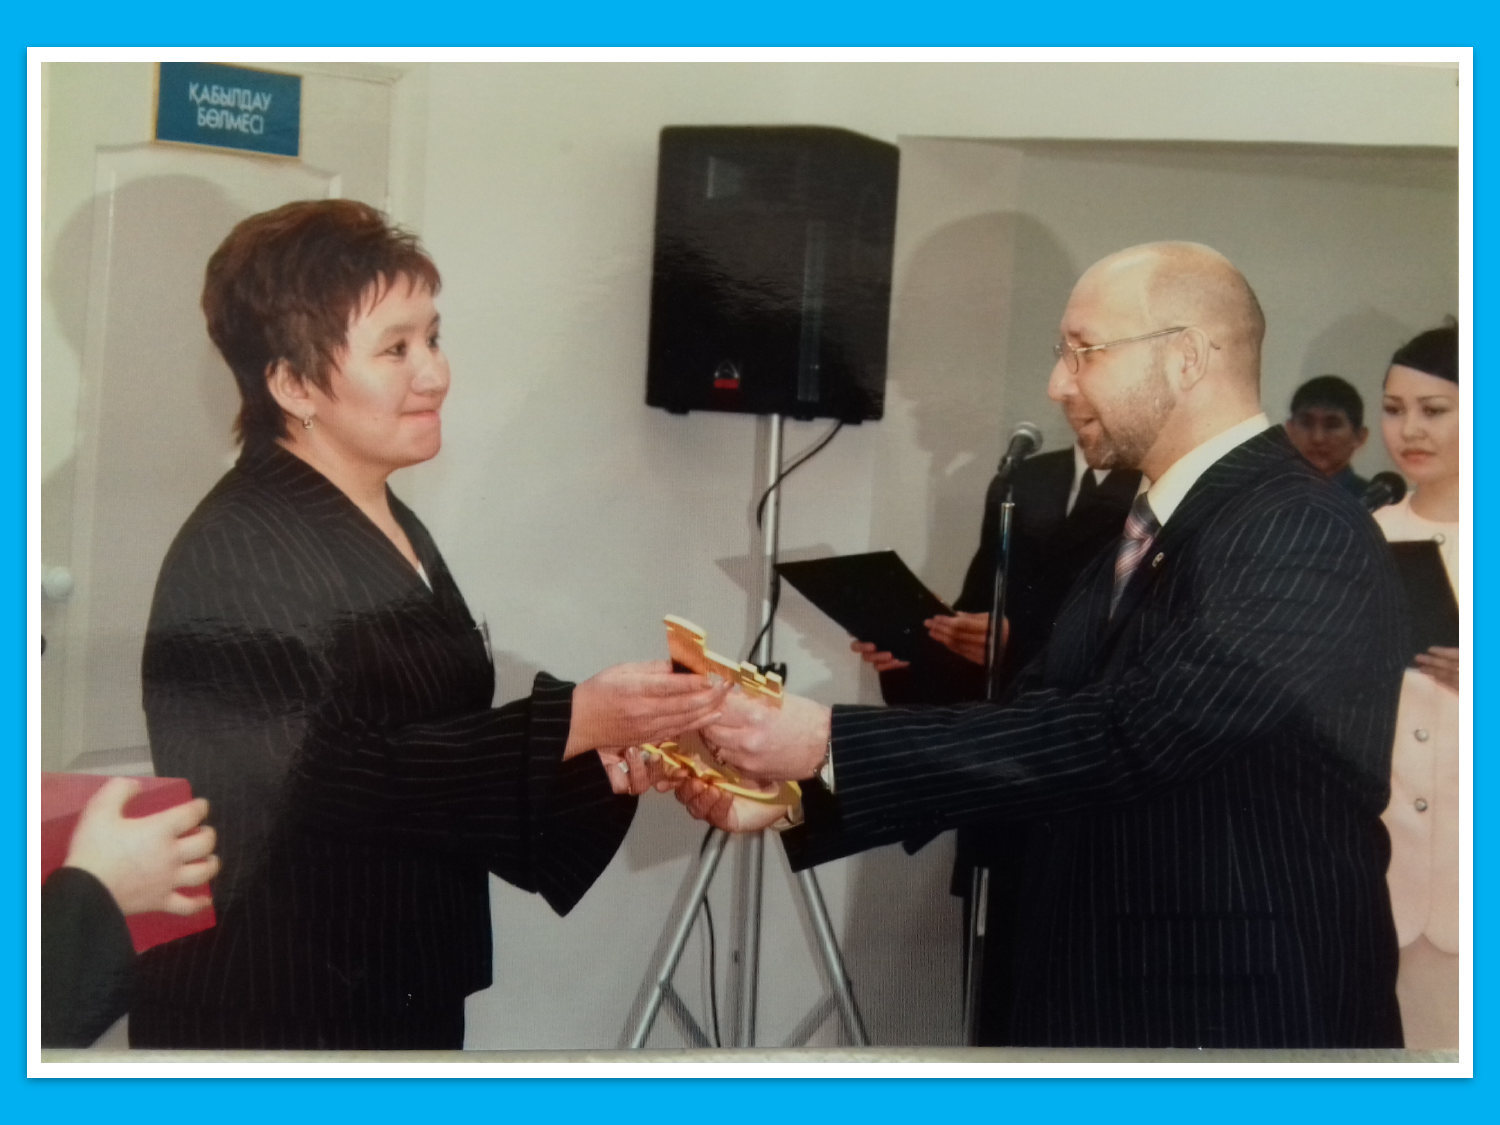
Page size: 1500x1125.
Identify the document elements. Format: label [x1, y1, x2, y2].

title [40, 61, 1460, 1064]
